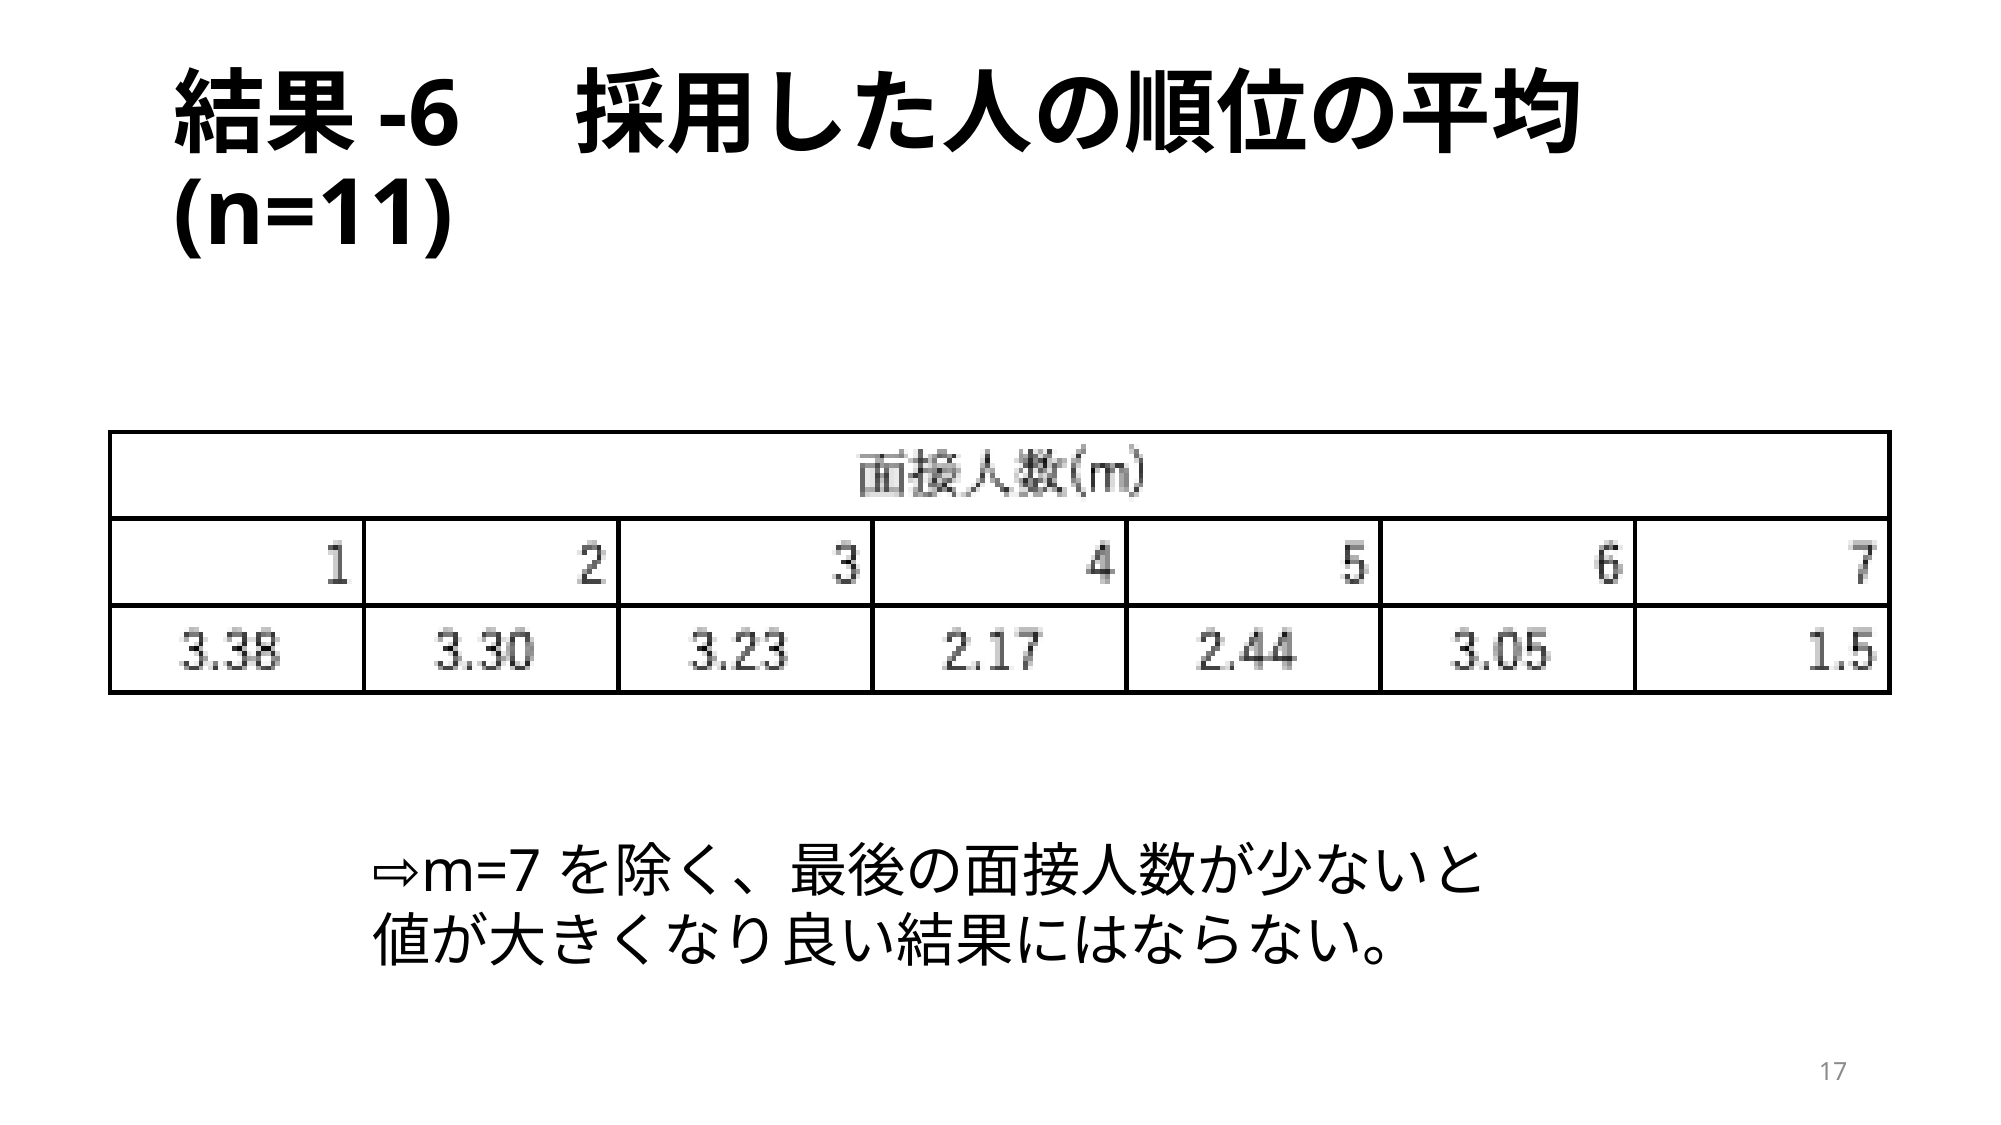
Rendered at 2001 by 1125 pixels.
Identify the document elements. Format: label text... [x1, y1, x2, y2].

slide_number 16 [1412, 1042, 1863, 1103]
picture [108, 430, 1892, 695]
title 結果-6 採用した人の順位の平均(n=11) [158, 56, 1842, 275]
text_box ⇨m=7を除く、最後の面接人数が少ないと 値が大きくなり良い結果にはならない。 [357, 825, 2000, 981]
